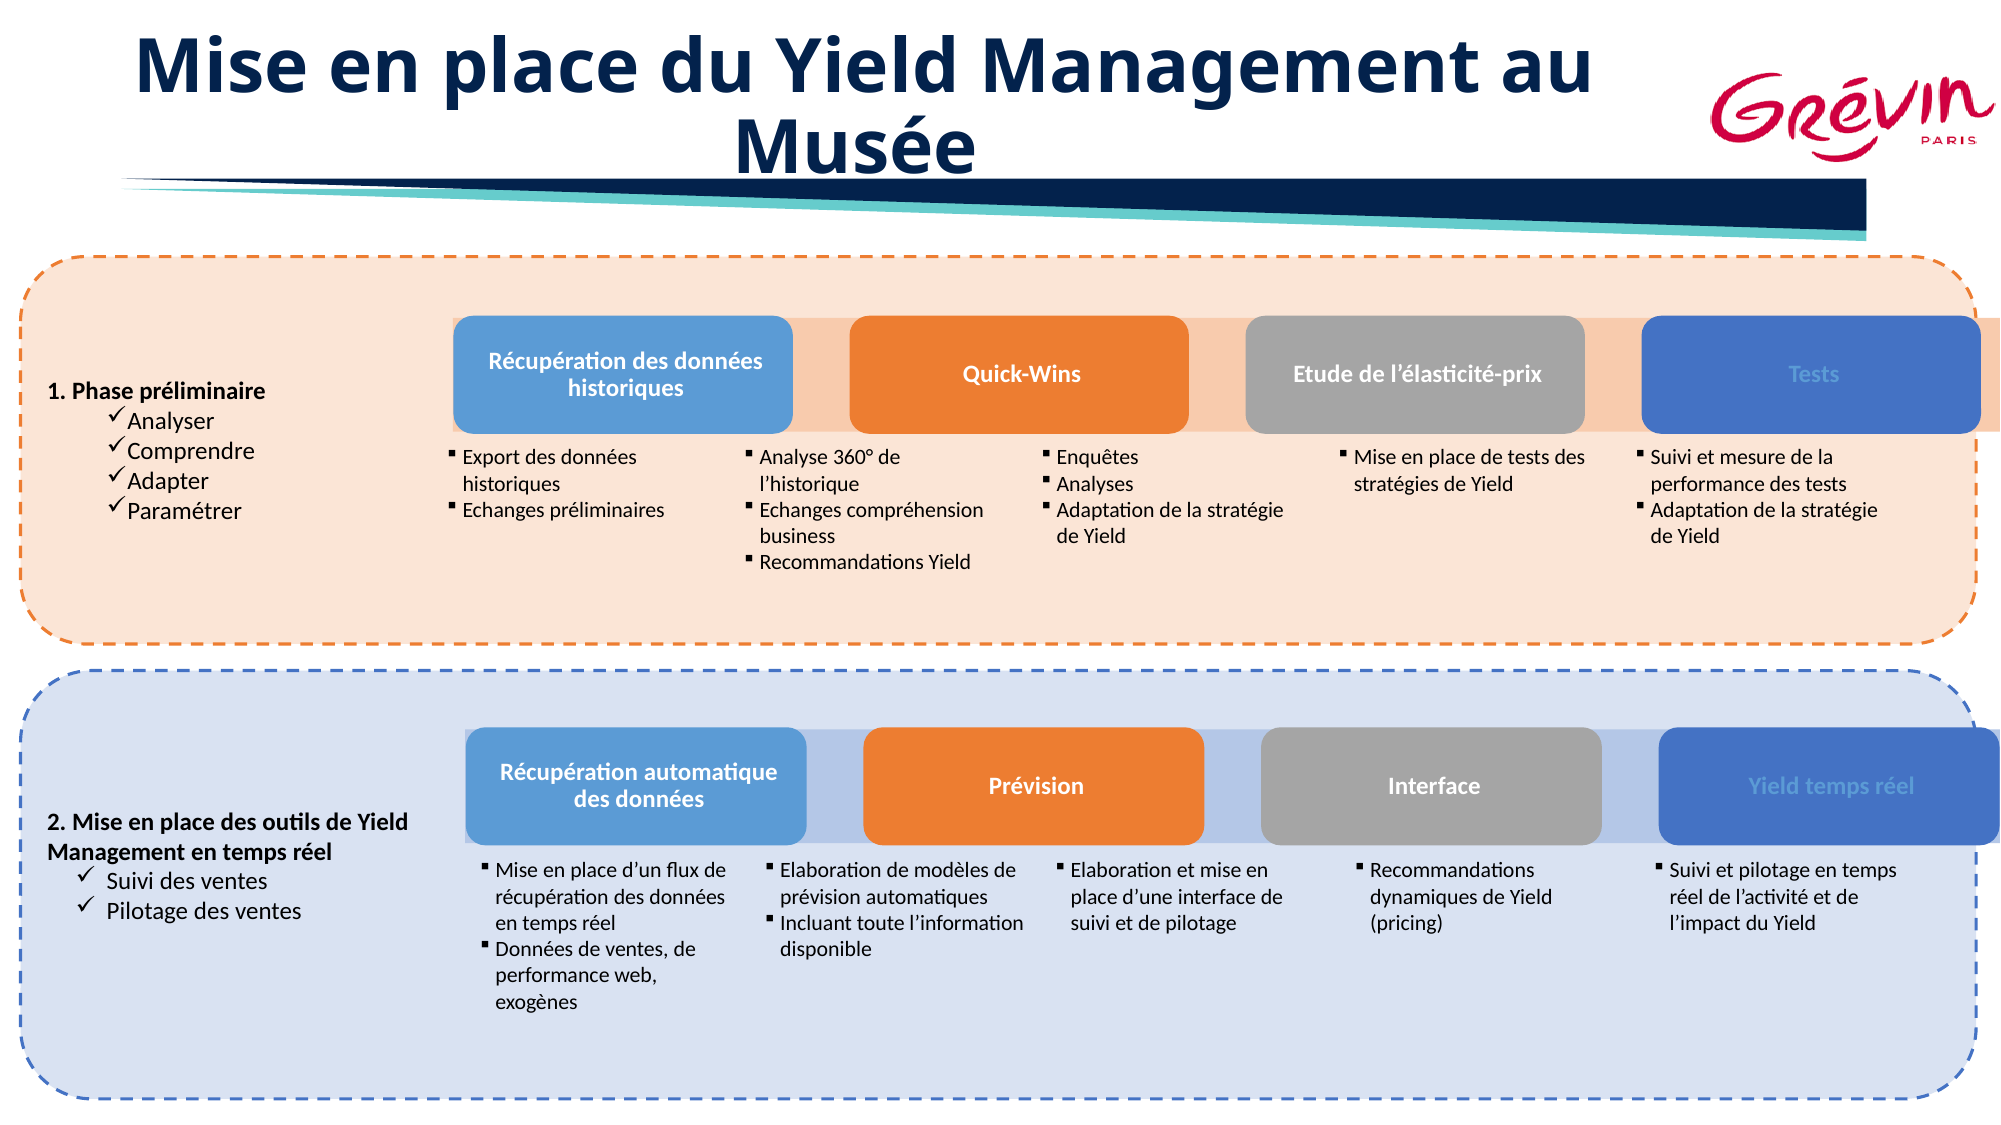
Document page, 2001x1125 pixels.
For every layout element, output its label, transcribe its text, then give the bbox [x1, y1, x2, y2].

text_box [20, 670, 1977, 1099]
picture [1707, 63, 2000, 171]
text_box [20, 256, 1977, 644]
title Mise en place du Yield Management au Musée [2, 0, 1728, 218]
